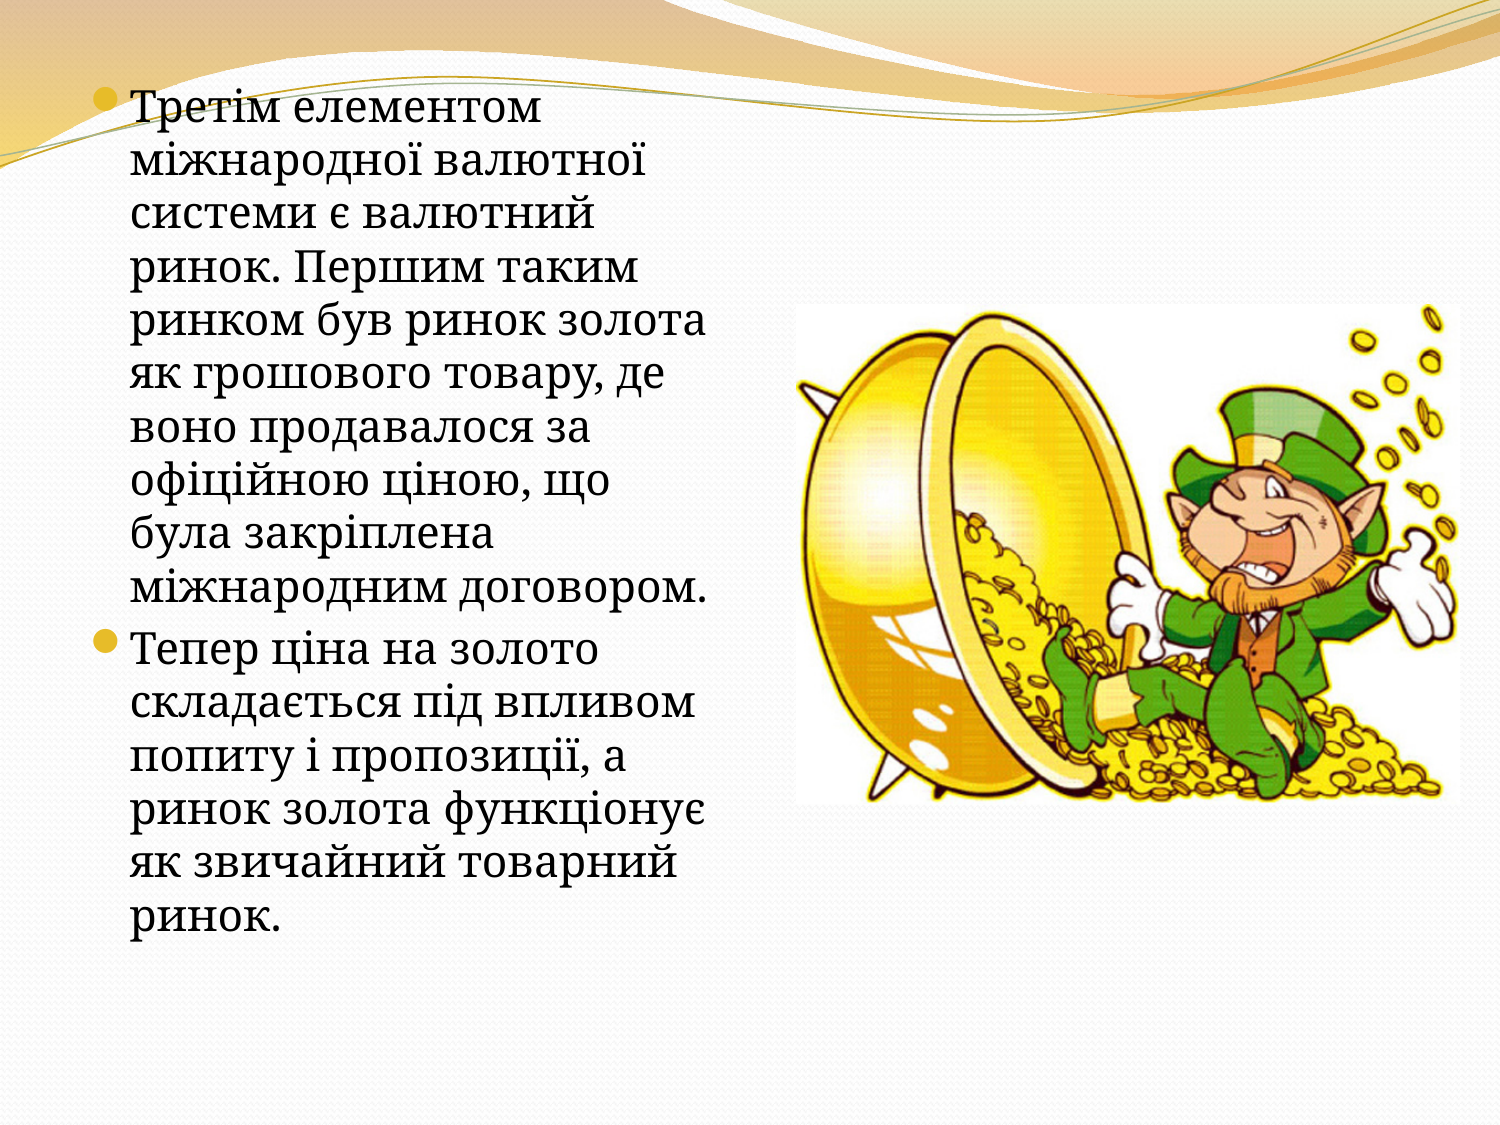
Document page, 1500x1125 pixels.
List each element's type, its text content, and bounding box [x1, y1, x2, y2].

list Третім елементом міжнародної валютної системи є валютний ринок. Першим таким ринком був ринок золота як грошового товару, де воно продавалося за офіційною ціною, що була закріплена міжнародним договором. Тепер ціна на золото складається під впливом попиту і пропозиції, а ринок золота функціонує як звичайний товарний ринок. [75, 70, 738, 1067]
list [796, 304, 1460, 804]
